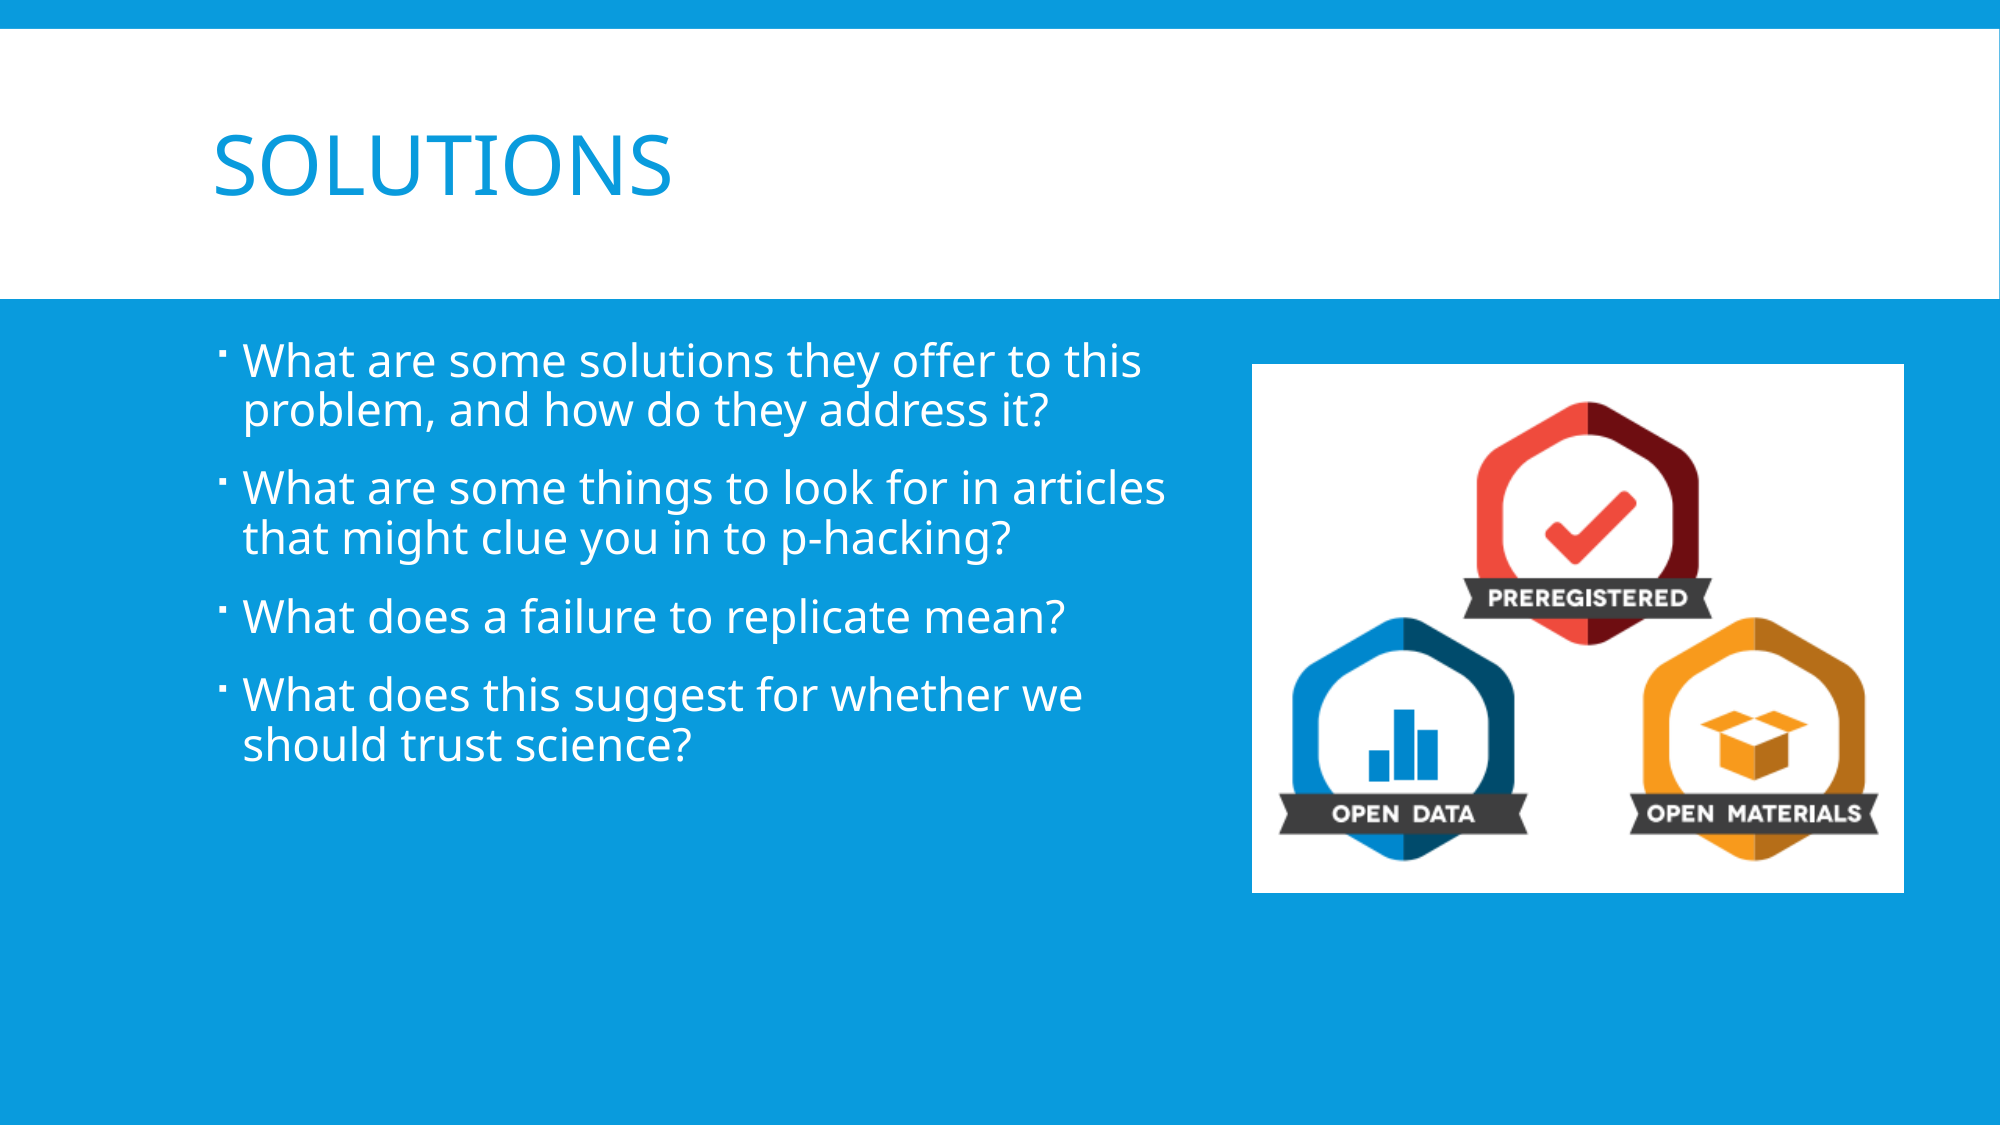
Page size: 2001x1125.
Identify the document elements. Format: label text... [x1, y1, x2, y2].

title Solutions [197, 46, 1803, 295]
list What are some solutions they offer to this problem, and how do they address it? What are some things to look for in articles that might clue you in to p-hacking? What does a failure to replicate mean? What does this suggest for whether we should trust science? [197, 329, 1194, 1020]
picture [1253, 365, 1903, 892]
